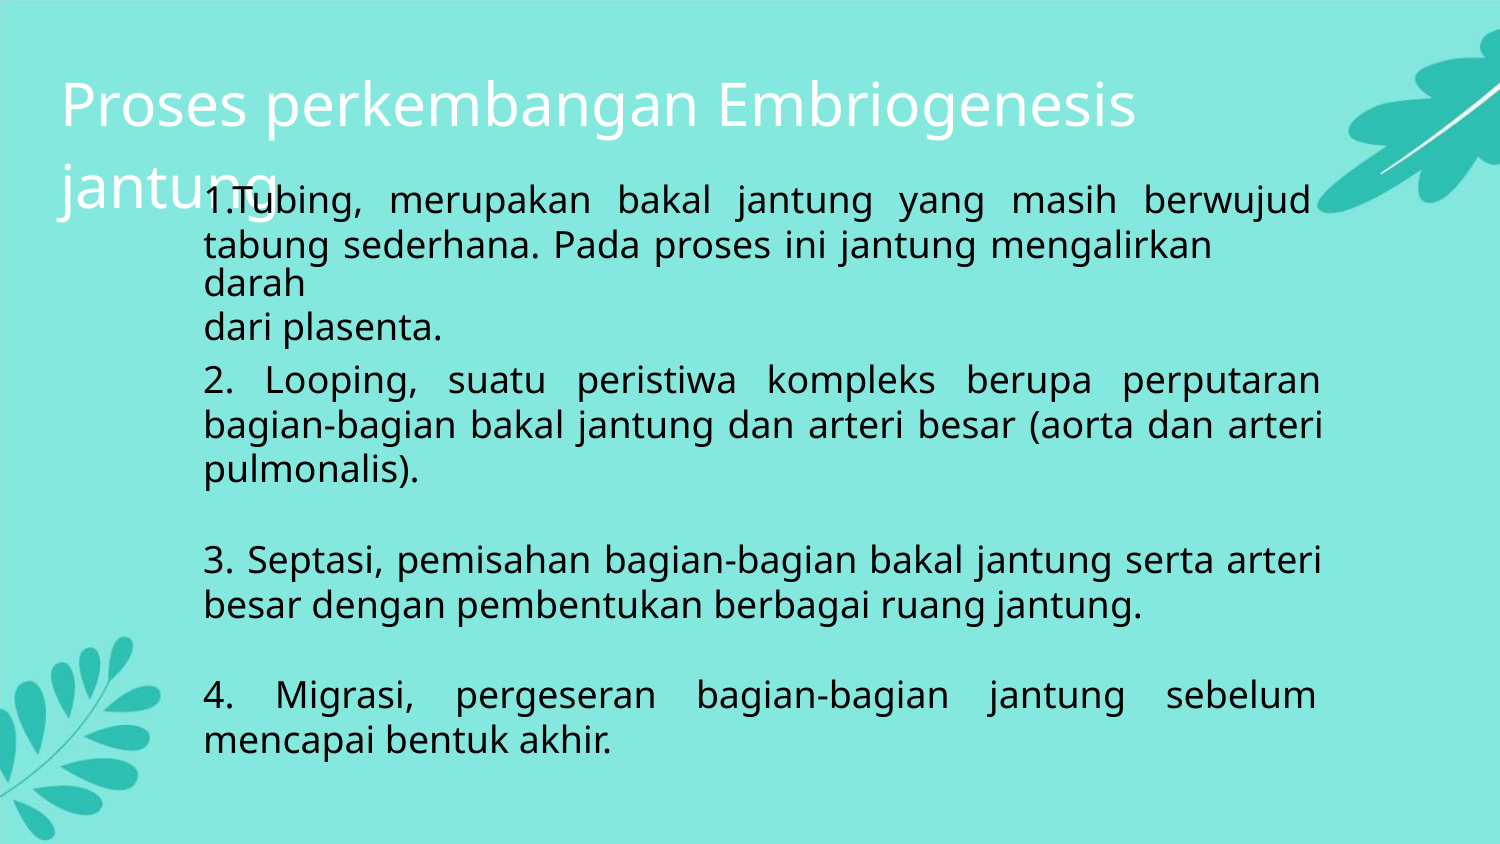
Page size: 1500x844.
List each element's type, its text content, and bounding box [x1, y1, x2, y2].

text_box 1.Tubing, merupakan bakal jantung yang masih berwujud tabung sederhana. Pada proses ini jantung mengalirkan darah dari plasenta. [203, 183, 1327, 348]
text_box 2. Looping, suatu peristiwa kompleks berupa perputaran bagian-bagian bakal jantung dan arteri besar (aorta dan arteri pulmonalis). [203, 363, 1327, 491]
text_box 4. Migrasi, pergeseran bagian-bagian jantung sebelum mencapai bentuk akhir. [203, 678, 1327, 762]
text_box 3. Septasi, pemisahan bagian-bagian bakal jantung serta arteri besar dengan pembentukan berbagai ruang jantung. [203, 543, 1327, 627]
text_box [0, 0, 1500, 844]
text_box Proses perkembangan Embriogenesis jantung [60, 57, 1342, 221]
